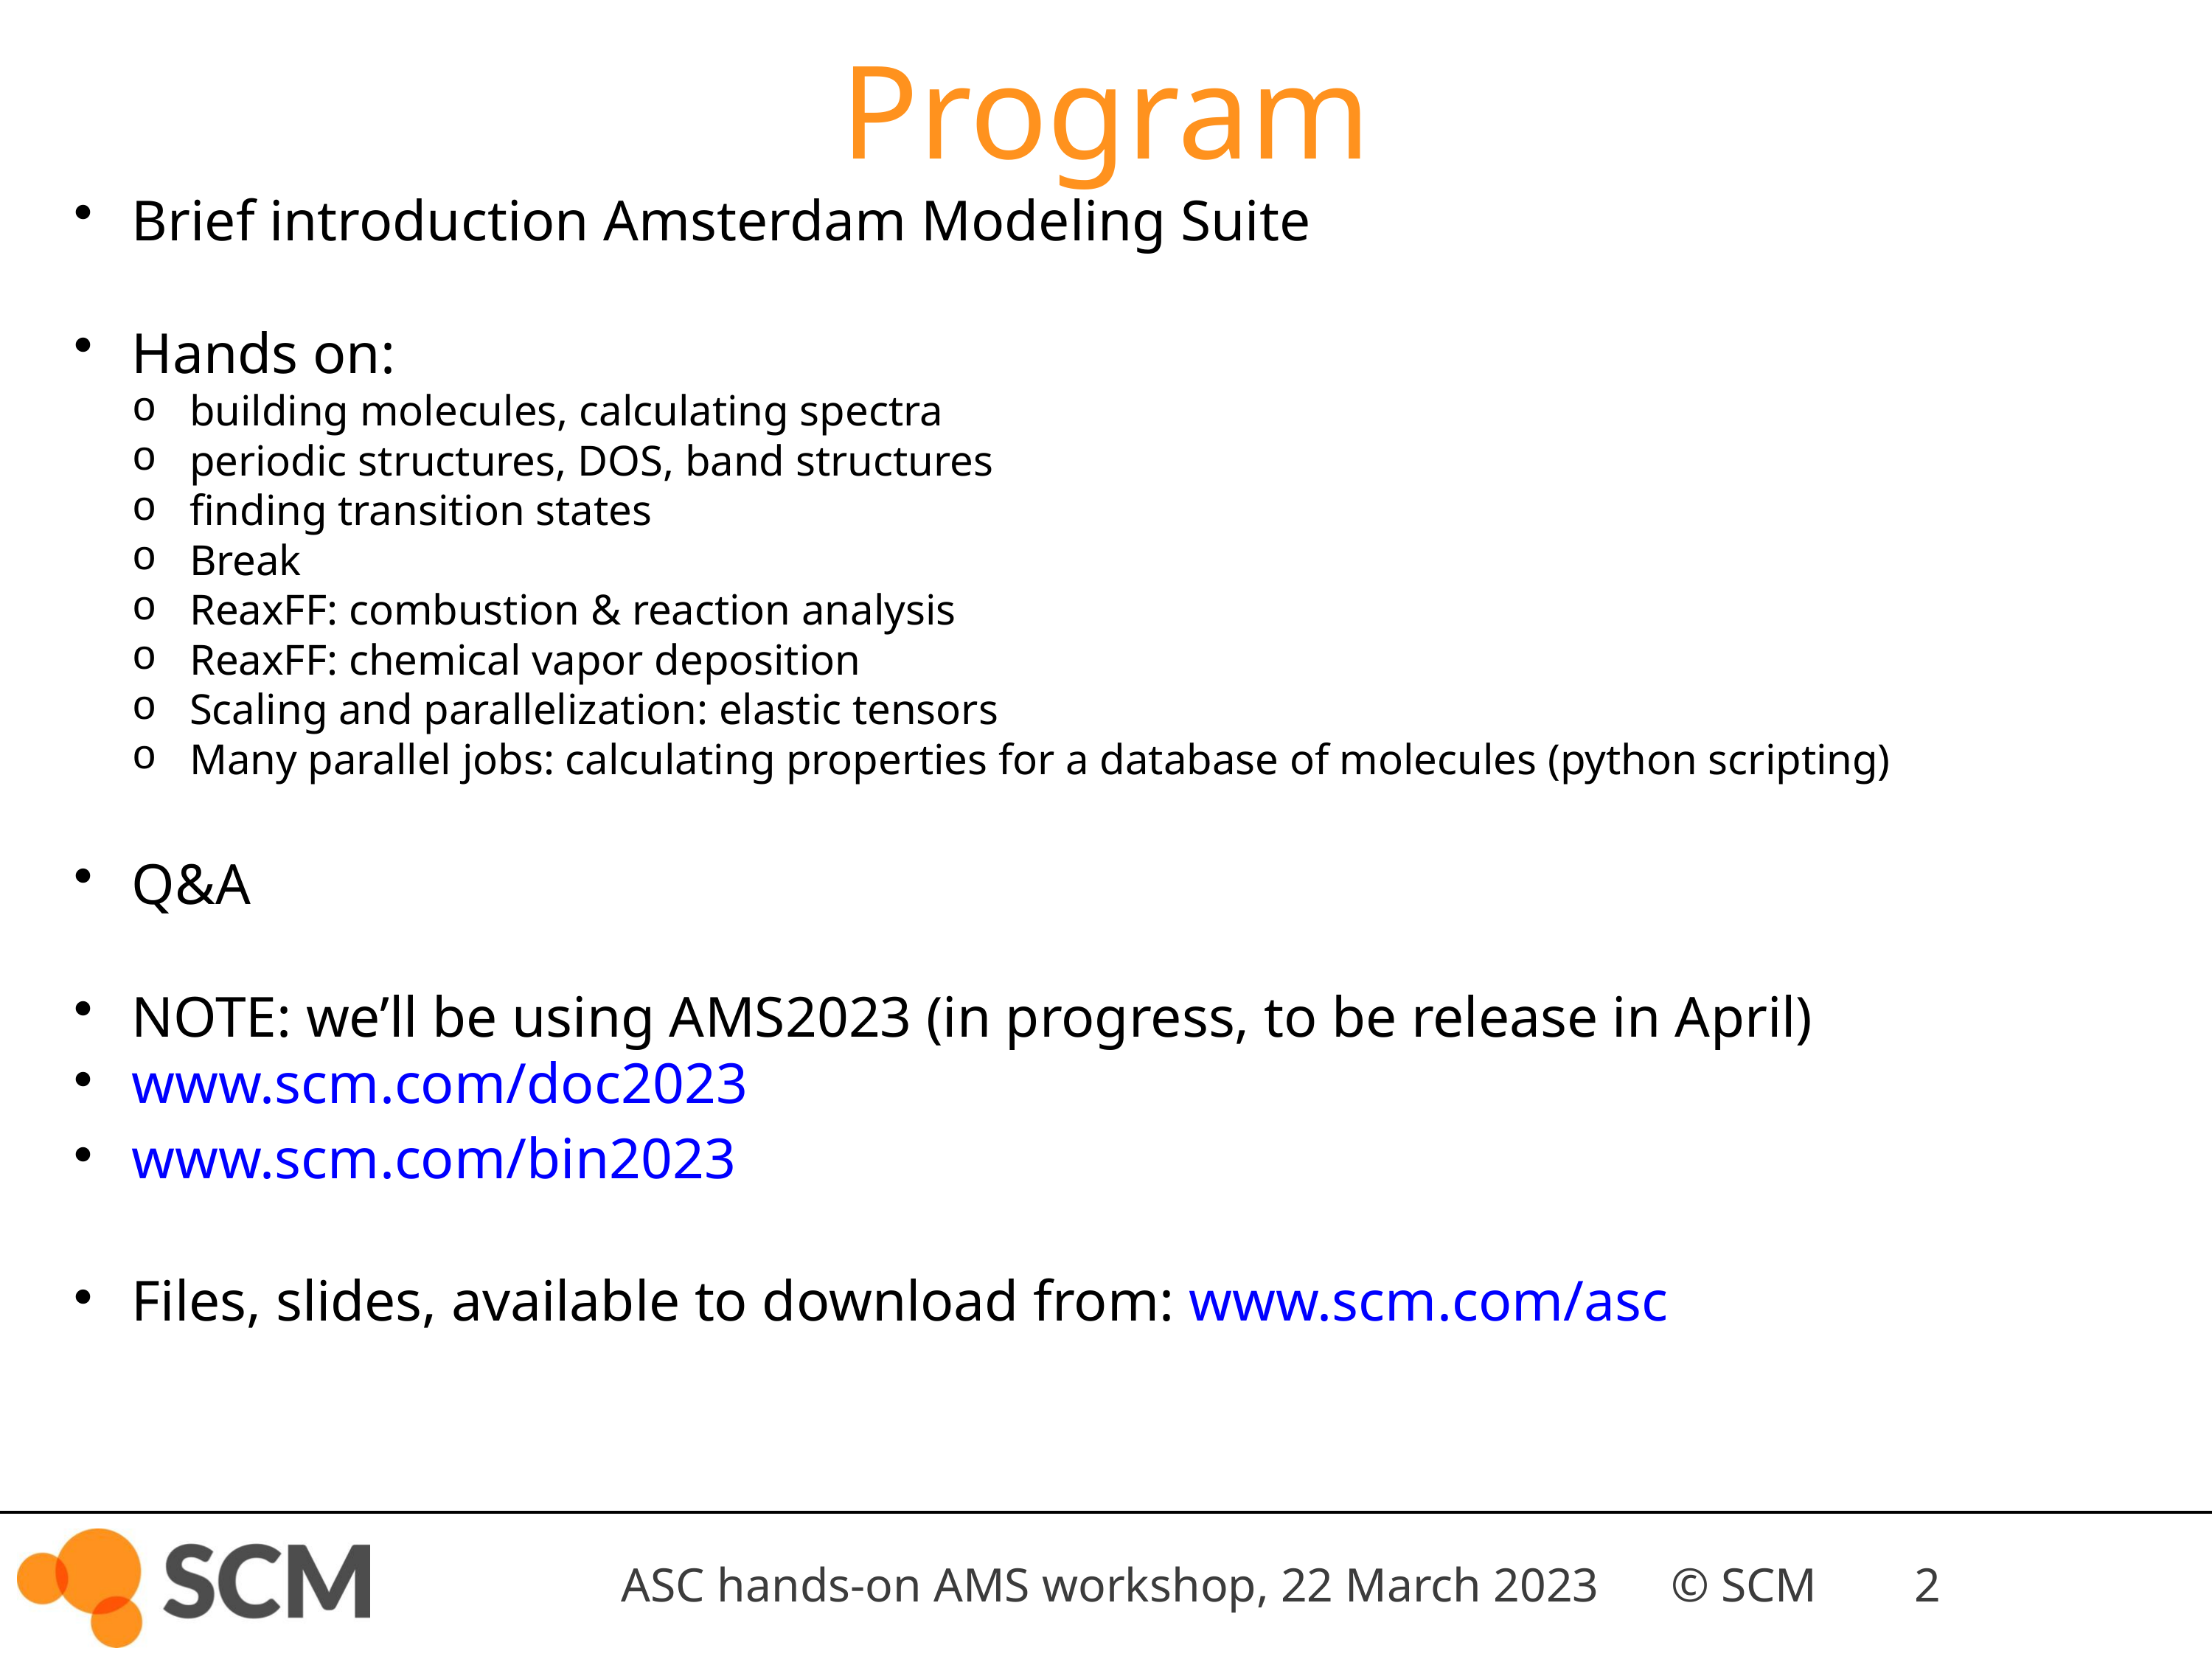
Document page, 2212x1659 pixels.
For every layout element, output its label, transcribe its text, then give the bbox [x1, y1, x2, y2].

picture [17, 1528, 370, 1648]
list Brief introduction Amsterdam Modeling Suite Hands on: building molecules, calculating spectra periodic structures, DOS, band structures finding transition states Break ReaxFF: combustion & reaction analysis ReaxFF: chemical vapor deposition Scaling and parallelization: elastic tensors Many parallel jobs: calculating properties for a database of molecules (python scripting) Q&A NOTE: we’ll be using AMS2023 (in progress, to be release in April) www.scm.com/doc2023 www.scm.com/bin2023 Files, slides, available to download from: www.scm.com/asc [63, 114, 2182, 1545]
title Program [78, 0, 2133, 114]
